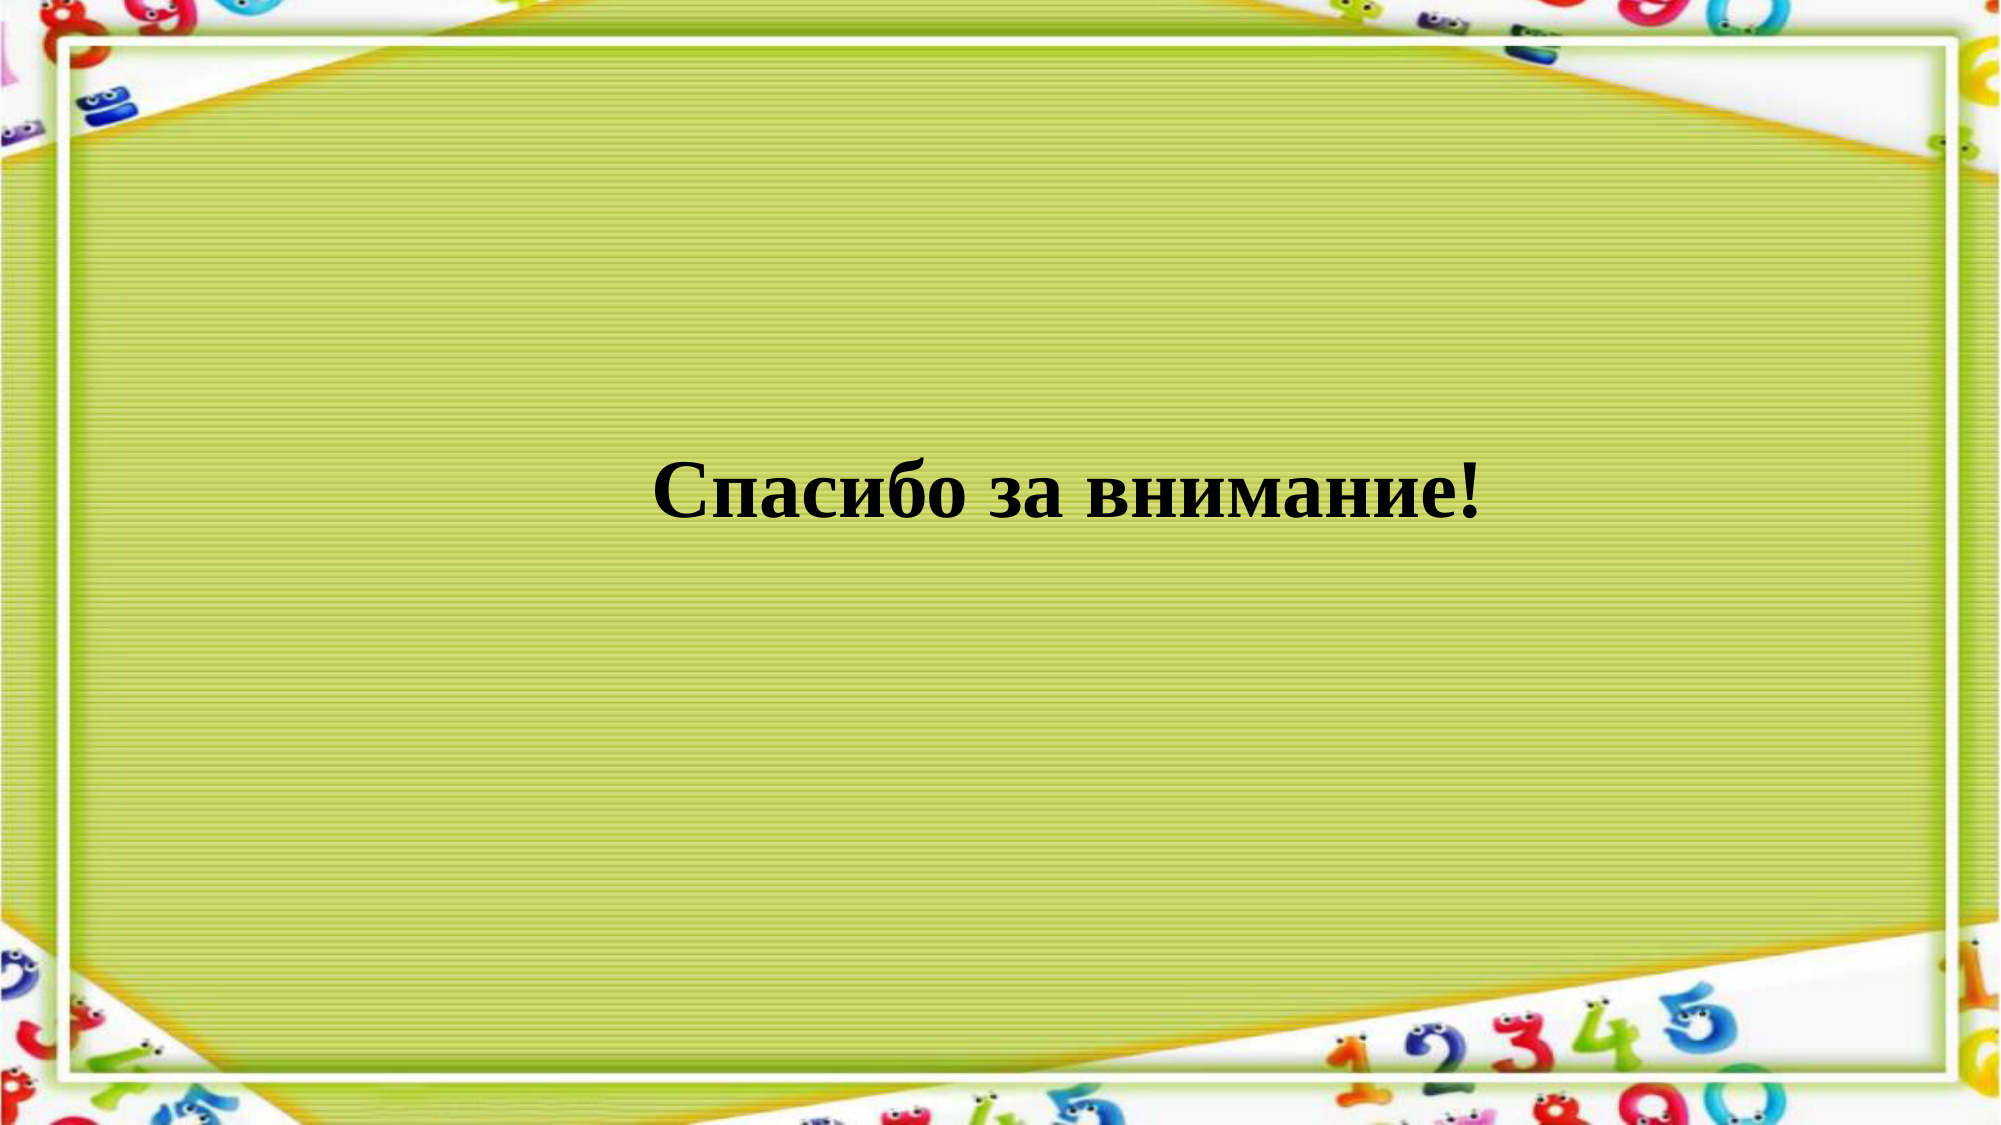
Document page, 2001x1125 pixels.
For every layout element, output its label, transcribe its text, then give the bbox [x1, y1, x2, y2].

text_box Спасибо за внимание! [122, 426, 1945, 542]
picture [0, 0, 2001, 1125]
